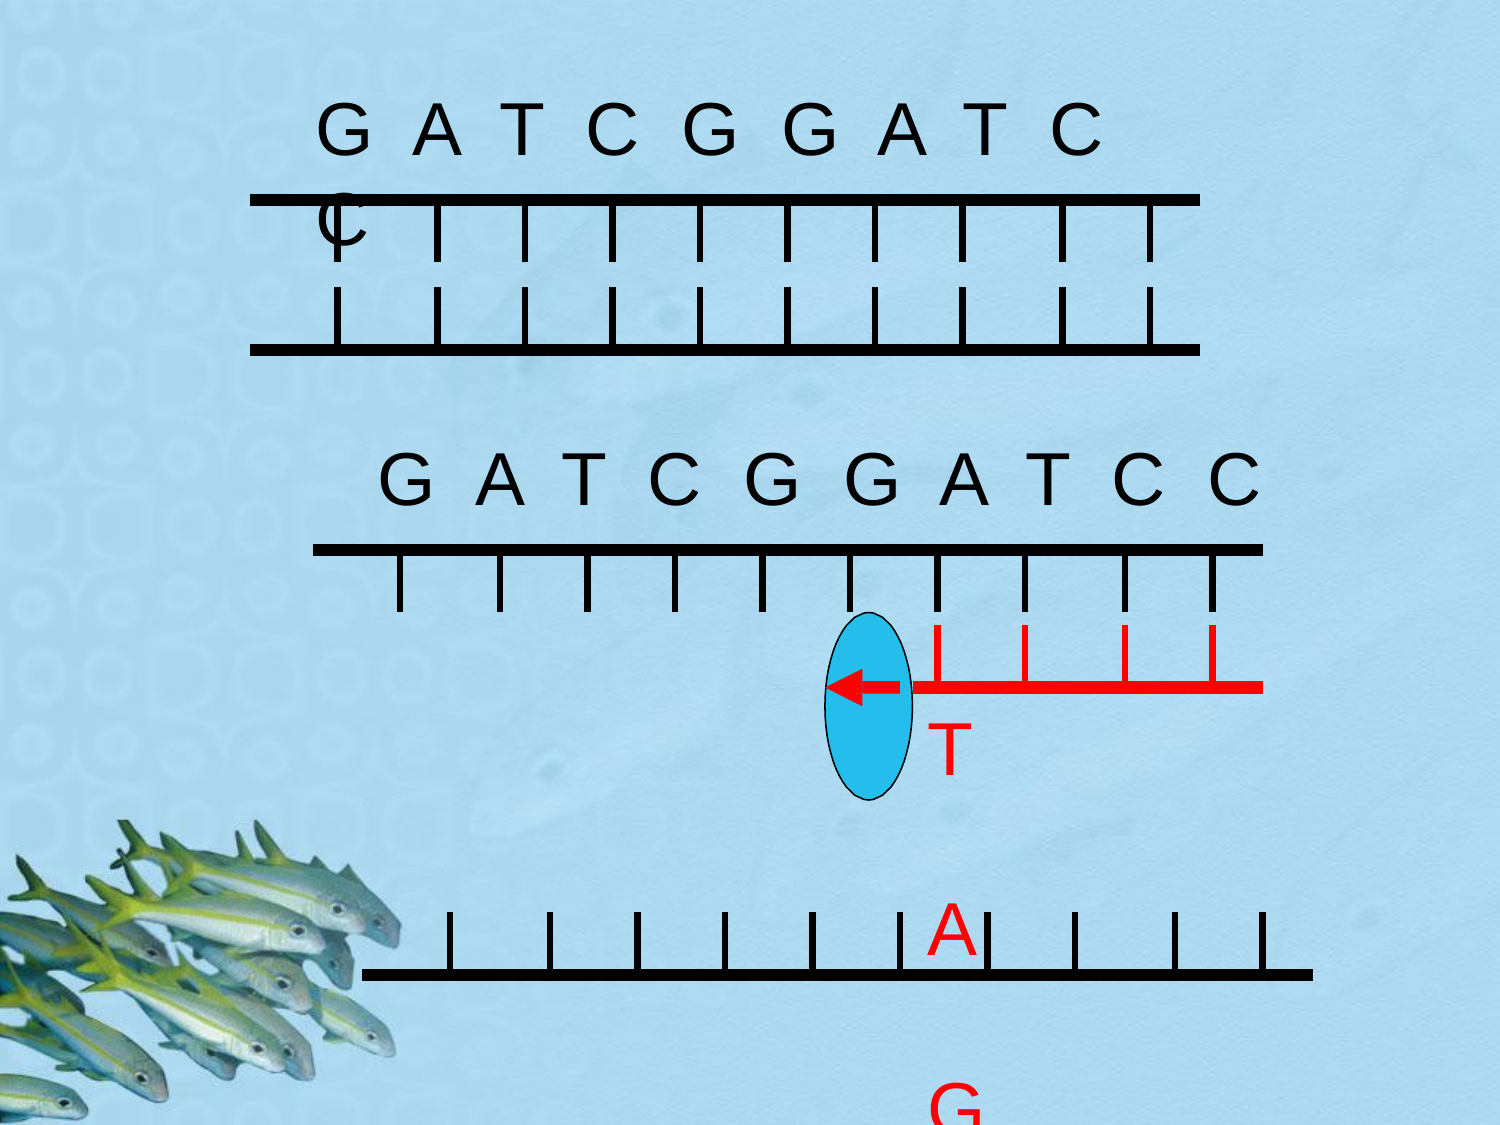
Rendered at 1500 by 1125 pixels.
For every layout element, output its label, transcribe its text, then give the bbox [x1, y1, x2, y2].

title G A T C G G A T C C [312, 200, 1200, 269]
title G A T C G G A T C C [312, 80, 1200, 199]
picture [0, 0, 1500, 1125]
text_box G A T C G G A T C C T A G G [375, 430, 1262, 1125]
text_box [824, 668, 900, 707]
